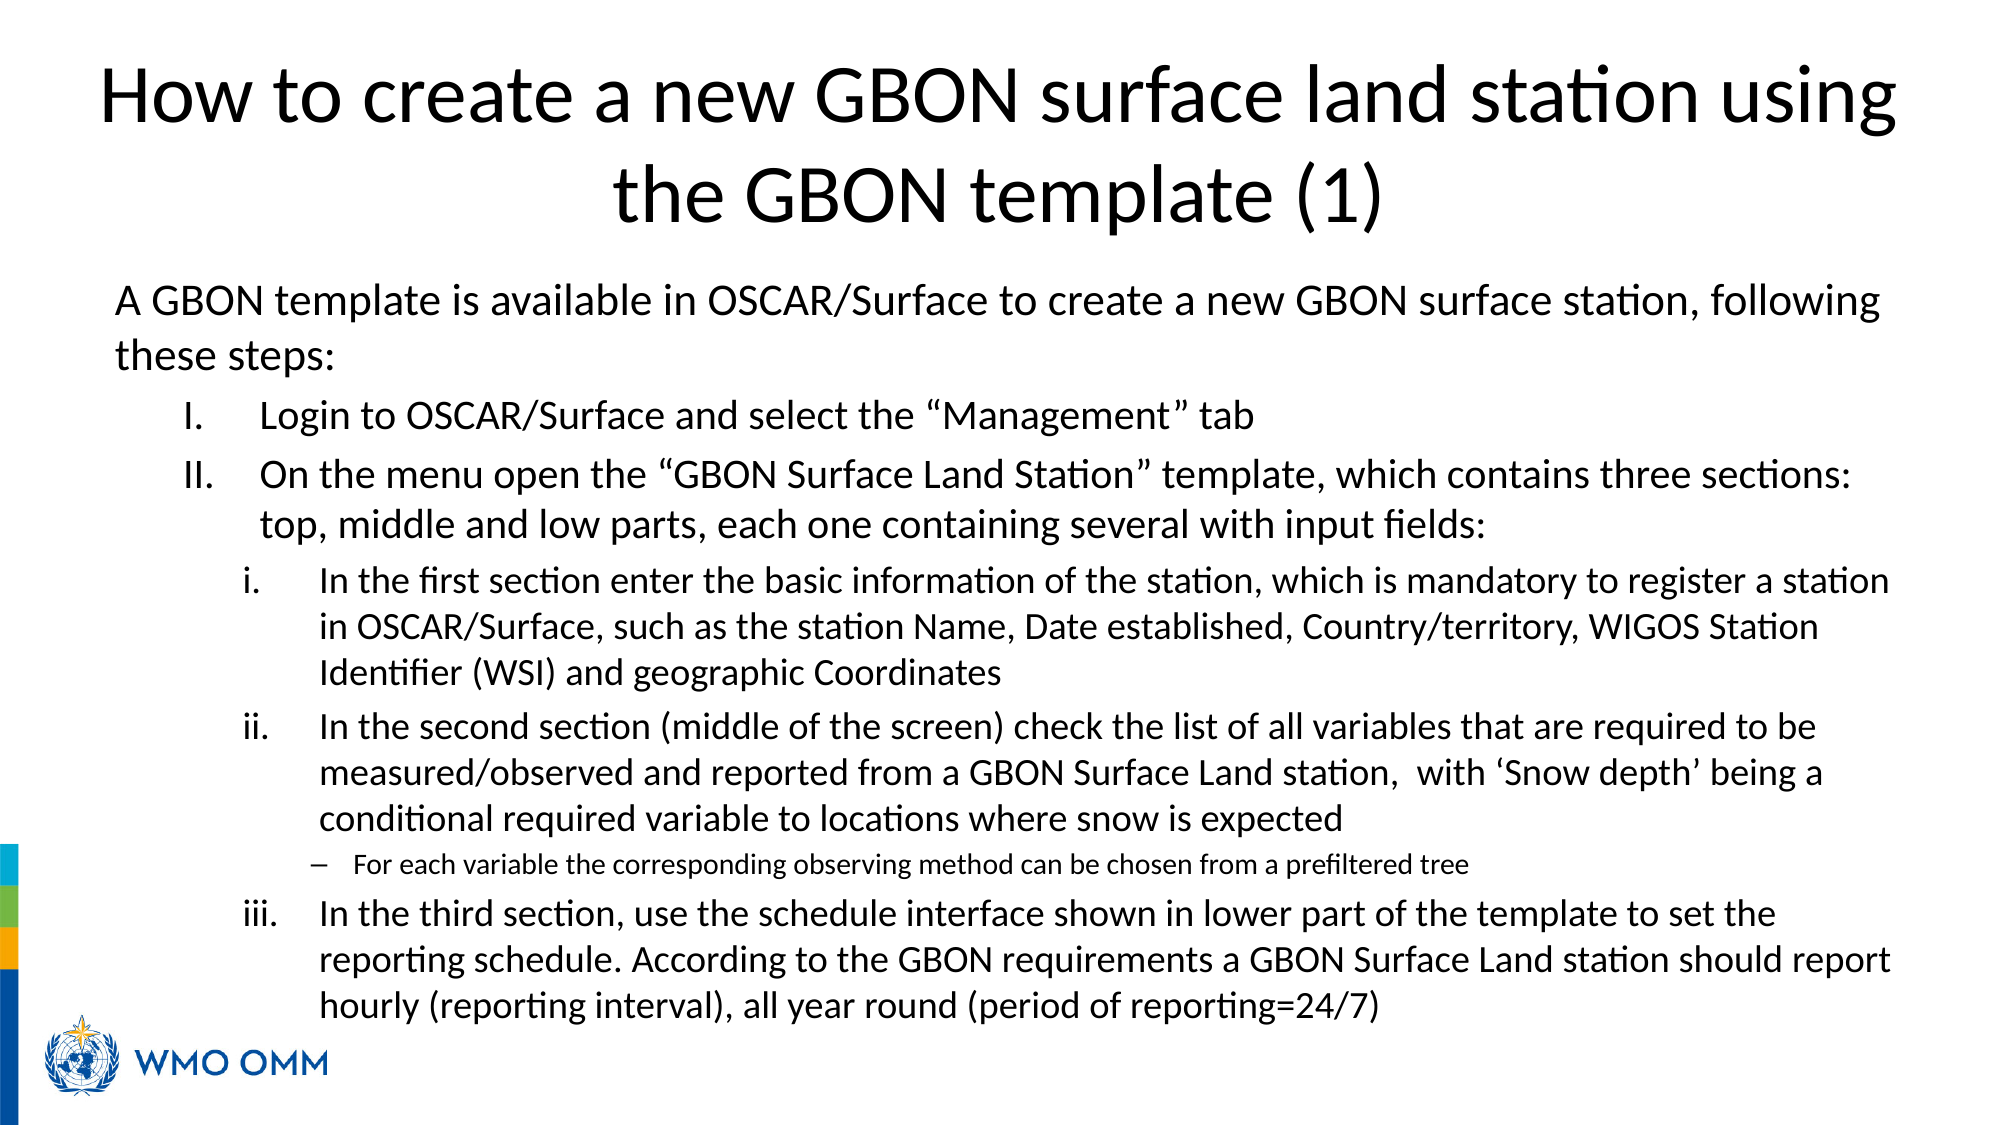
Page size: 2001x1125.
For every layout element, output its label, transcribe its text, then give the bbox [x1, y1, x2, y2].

picture [0, 843, 327, 1125]
list A GBON template is available in OSCAR/Surface to create a new GBON surface station, following these steps: Login to OSCAR/Surface and select the “Management” tab On the menu open the “GBON Surface Land Station” template, which contains three sections: top, middle and low parts, each one containing several with input fields: In the first section enter the basic information of the station, which is mandatory to register a station in OSCAR/Surface, such as the station Name, Date established, Country/territory, WIGOS Station Identifier (WSI) and geographic Coordinates In the second section (middle of the screen) check the list of all variables that are required to be measured/observed and reported from a GBON Surface Land station, with ‘Snow depth’ being a conditional required variable to locations where snow is expected For each variable the corresponding observing method can be chosen from a prefiltered tree In the third section, use the schedule interface shown in lower part of the template to set the reporting schedule. According to the GBON requirements a GBON Surface Land station should report hourly (reporting interval), all year round (period of reporting=24/7) [99, 262, 1927, 1041]
title How to create a new GBON surface land station using the GBON template (1) [42, 45, 1957, 233]
